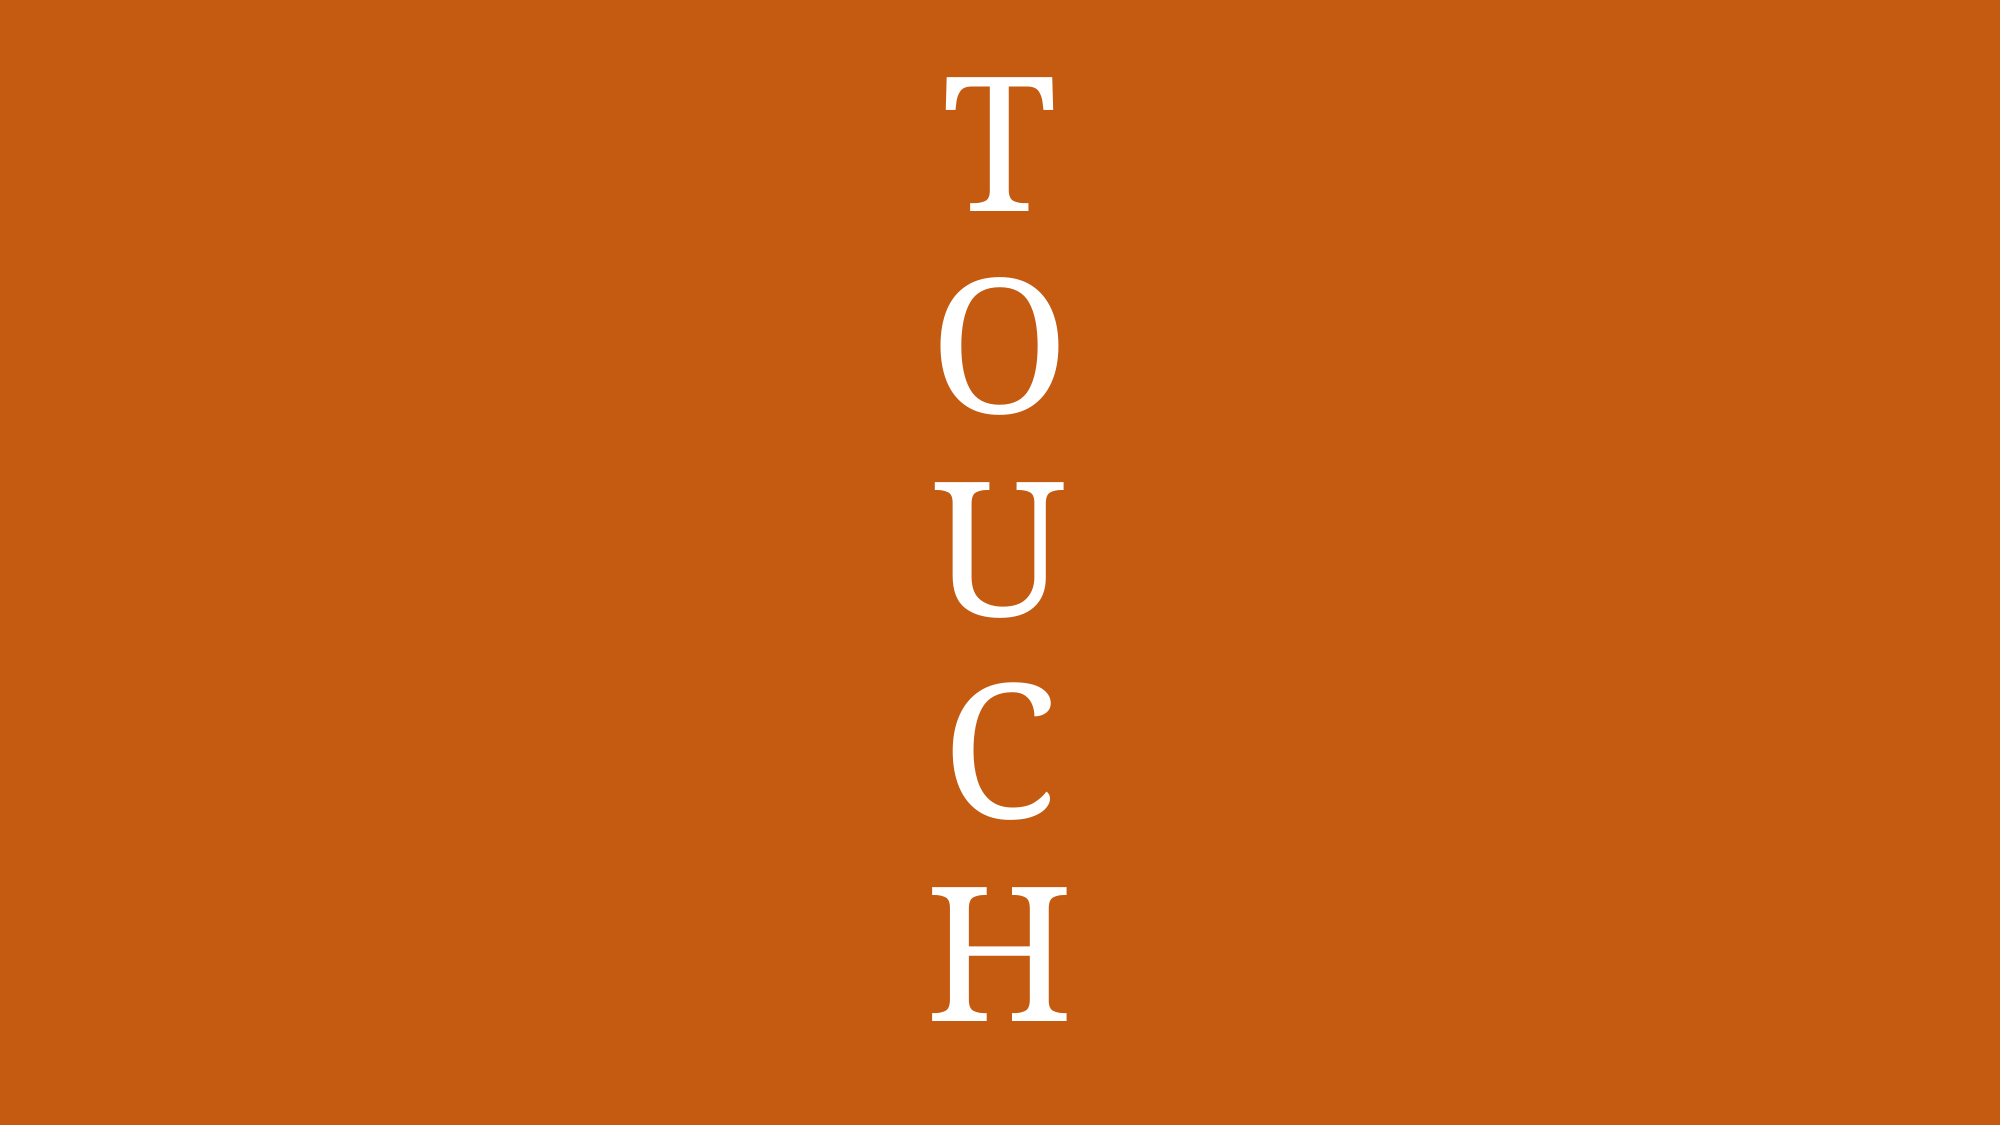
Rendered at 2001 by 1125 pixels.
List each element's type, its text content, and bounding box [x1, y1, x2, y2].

title T O U C H [249, 44, 1750, 1067]
